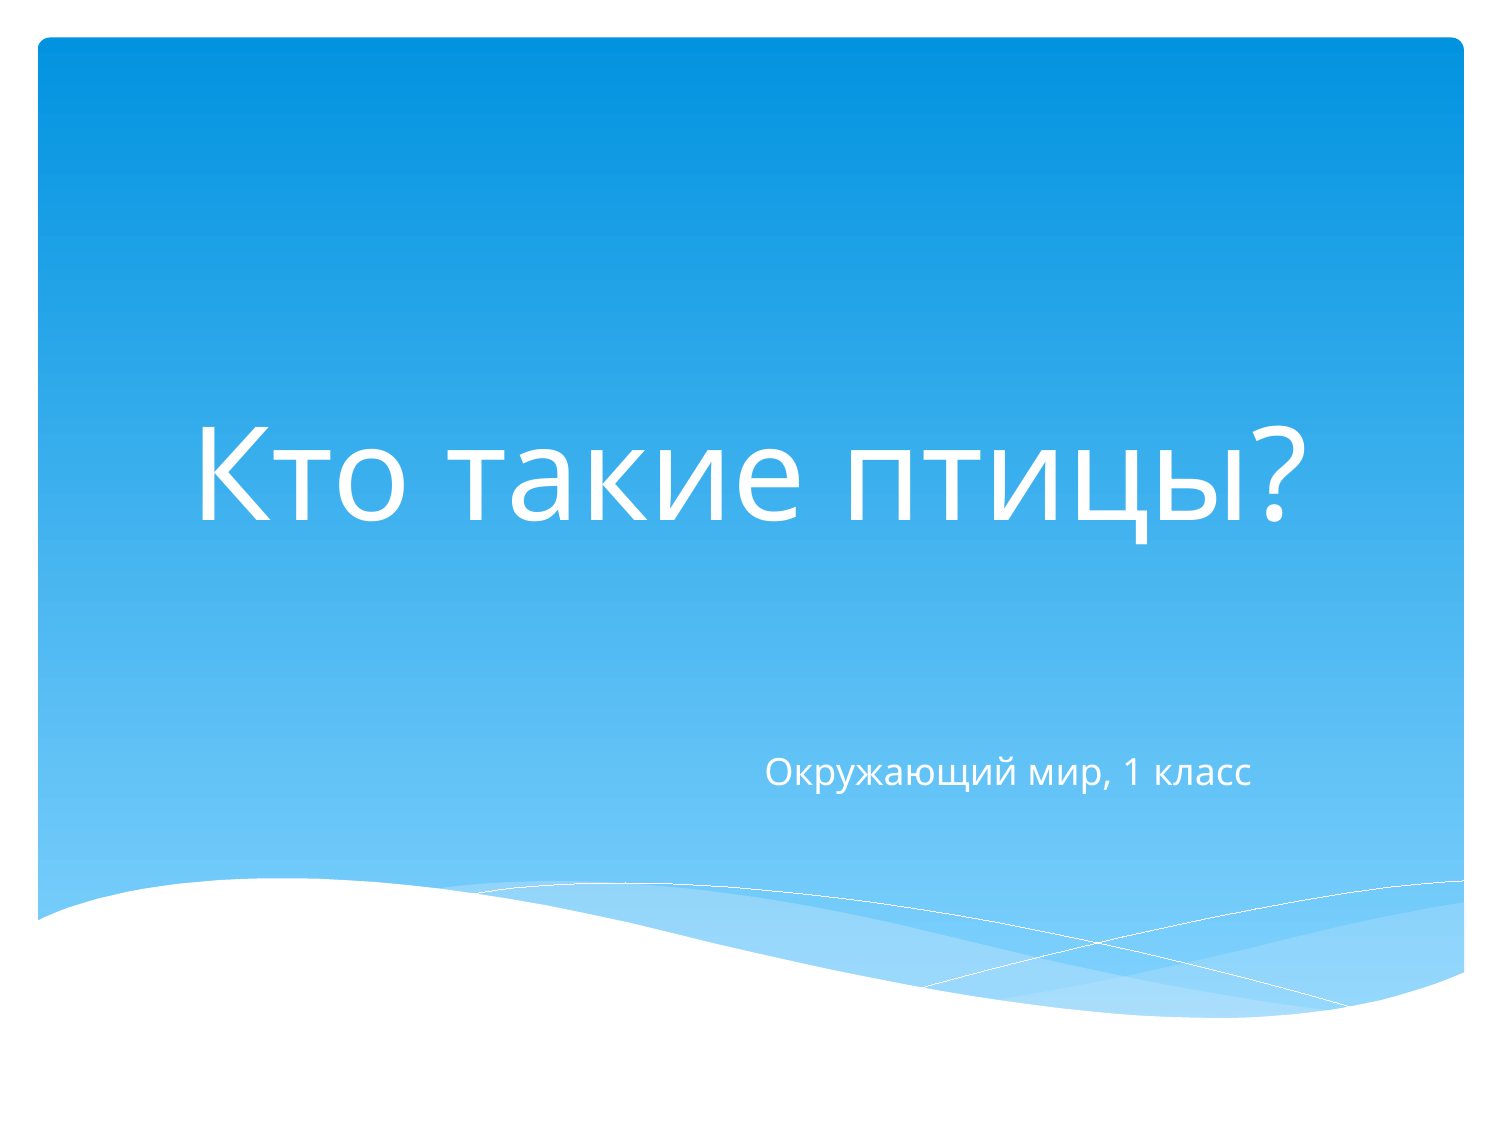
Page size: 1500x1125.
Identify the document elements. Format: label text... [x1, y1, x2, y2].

subtitle Окружающий мир, 1 класс [225, 583, 1275, 825]
title Кто такие птицы? [112, 262, 1388, 555]
